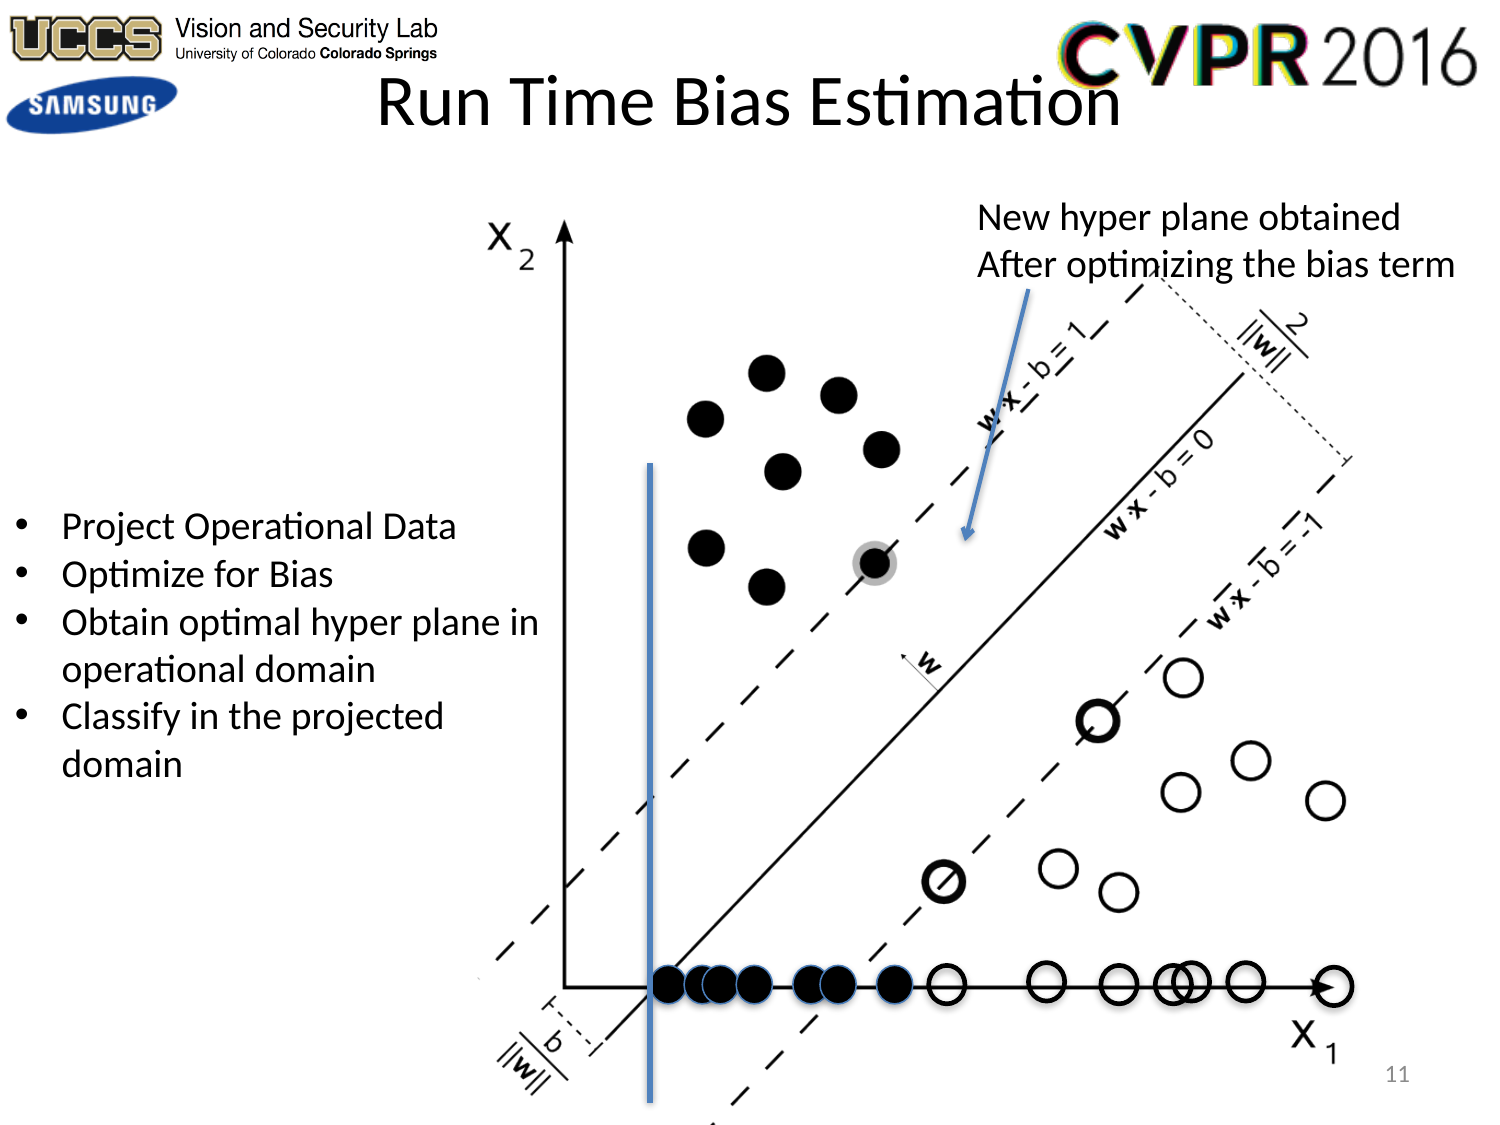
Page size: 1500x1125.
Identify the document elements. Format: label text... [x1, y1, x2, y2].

slide_number 11 [1357, 1042, 1425, 1103]
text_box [964, 288, 1029, 542]
picture [1425, 19, 1489, 91]
text_box New hyper plane obtained After optimizing the bias term [962, 182, 1472, 293]
title Run Time Bias Estimation [75, 2, 1425, 191]
text_box Project Operational Data Optimize for Bias Obtain optimal hyper plane in operational domain Classify in the projected domain [0, 493, 472, 793]
picture [0, 7, 75, 135]
picture [477, 218, 1353, 1125]
